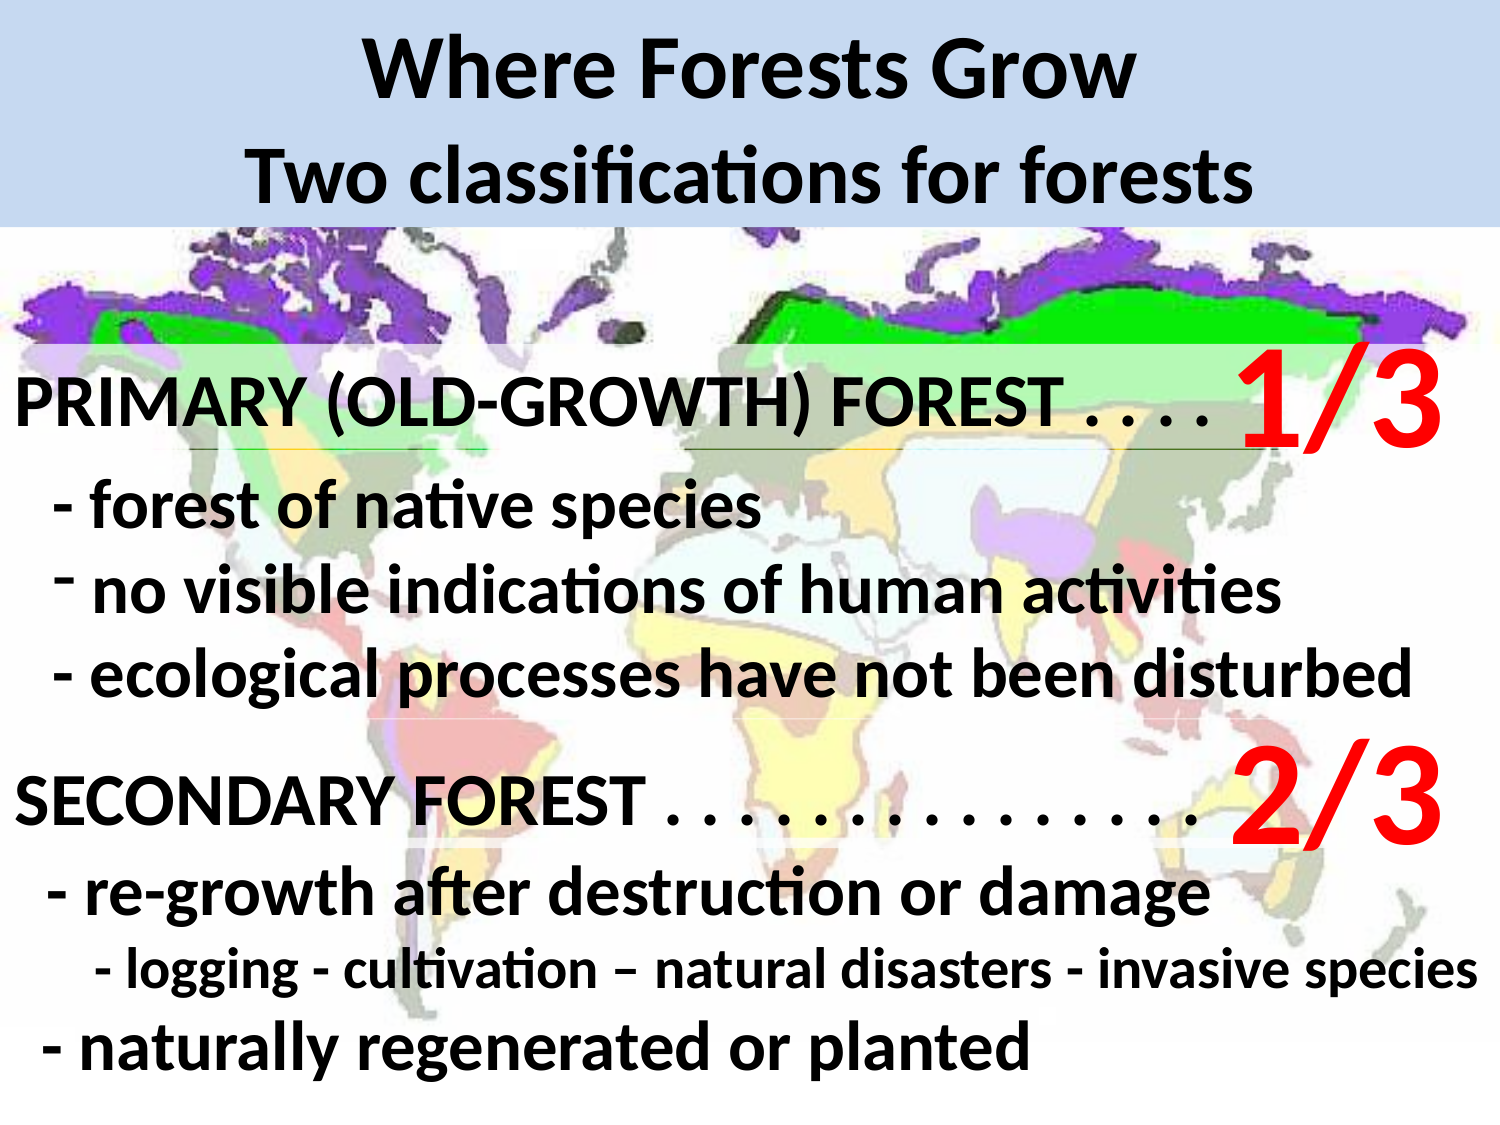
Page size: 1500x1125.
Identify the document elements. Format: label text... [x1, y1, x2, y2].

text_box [0, 149, 1500, 1125]
text_box Where Forests Grow [0, 0, 1500, 112]
text_box Two classifications for forests [0, 112, 1500, 149]
